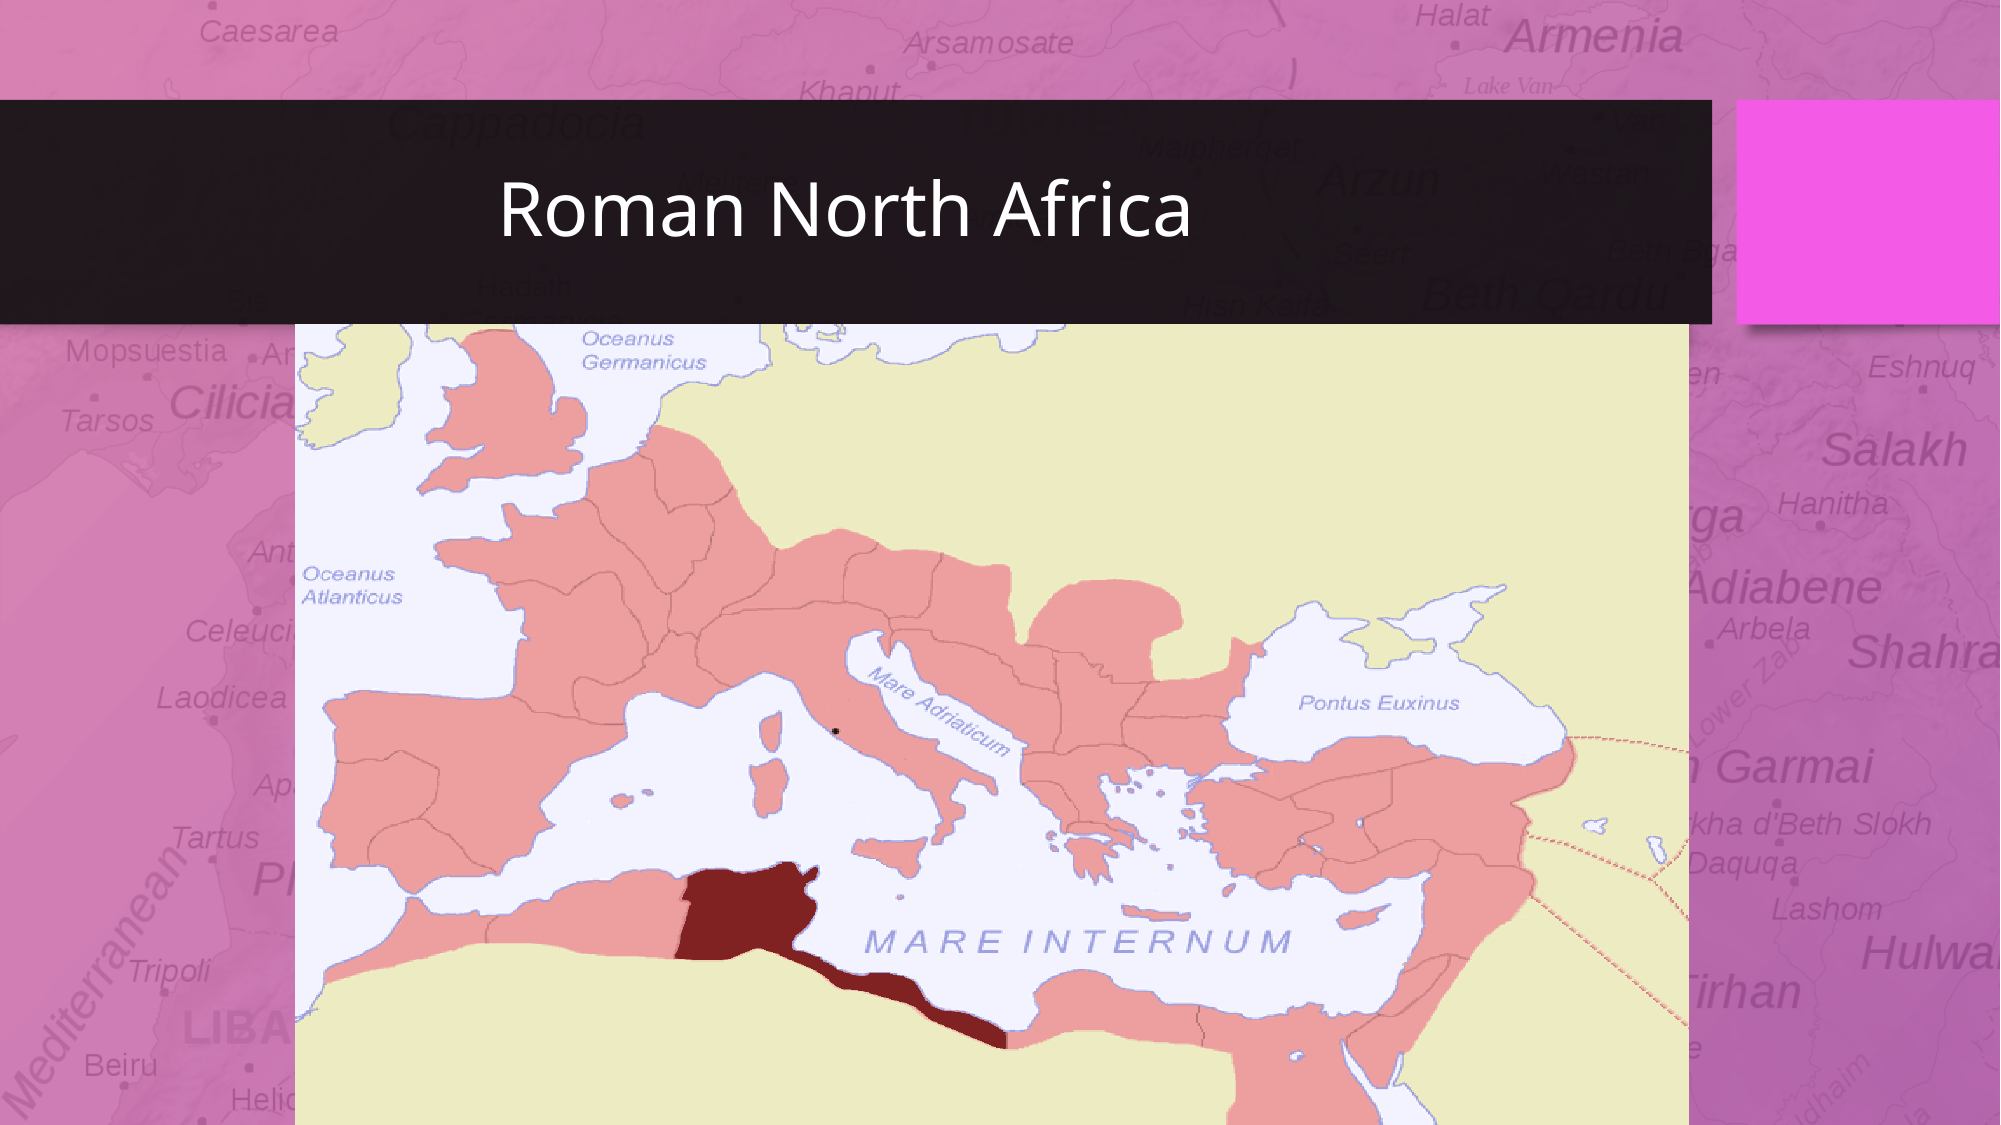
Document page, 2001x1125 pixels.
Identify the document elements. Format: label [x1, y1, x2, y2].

list [295, 324, 1689, 1125]
picture [0, 0, 2000, 1125]
